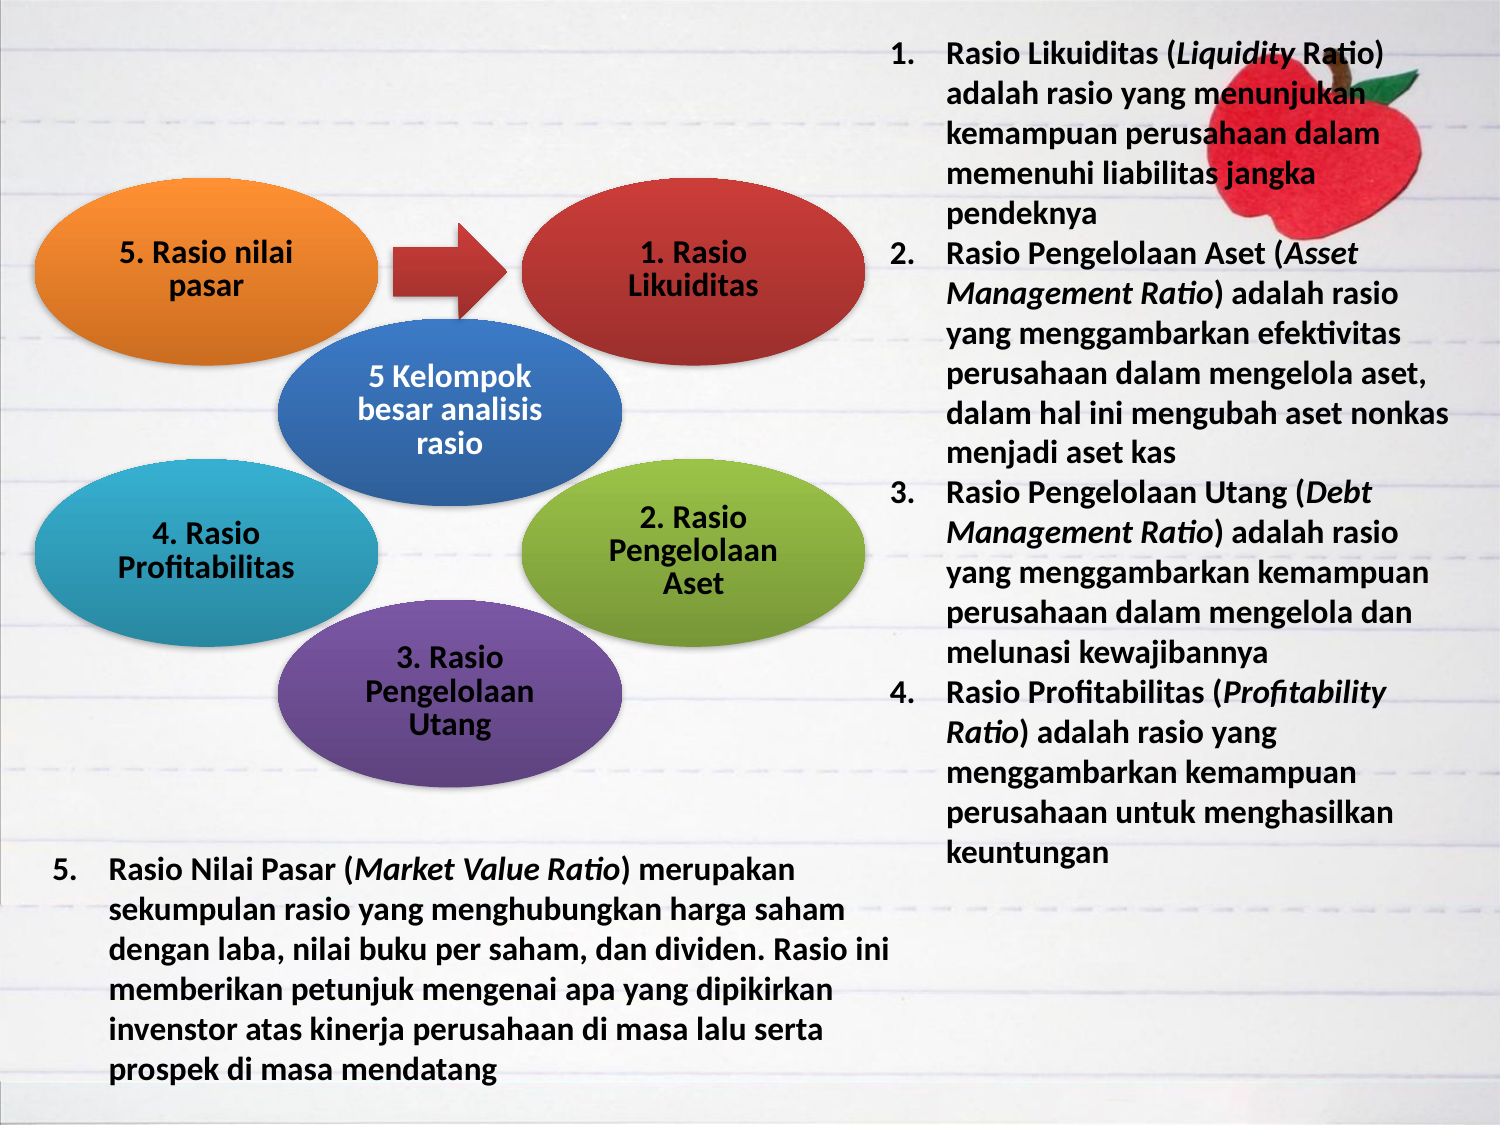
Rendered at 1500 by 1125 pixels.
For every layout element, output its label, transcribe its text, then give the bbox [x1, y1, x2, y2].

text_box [0, 37, 1138, 788]
picture [0, 0, 1500, 1125]
text_box 5. Rasio Nilai Pasar (Market Value Ratio) merupakan sekumpulan rasio yang menghubungkan harga saham dengan laba, nilai buku per saham, dan dividen. Rasio ini memberikan petunjuk mengenai apa yang dipikirkan invenstor atas kinerja perusahaan di masa lalu serta prospek di masa mendatang [37, 799, 938, 1095]
text_box Rasio Likuiditas (Liquidity Ratio) adalah rasio yang menunjukan kemampuan perusahaan dalam memenuhi liabilitas jangka pendeknya Rasio Pengelolaan Aset (Asset Management Ratio) adalah rasio yang menggambarkan efektivitas perusahaan dalam mengelola aset, dalam hal ini mengubah aset nonkas menjadi aset kas Rasio Pengelolaan Utang (Debt Management Ratio) adalah rasio yang menggambarkan kemampuan perusahaan dalam mengelola dan melunasi kewajibannya Rasio Profitabilitas (Profitability Ratio) adalah rasio yang menggambarkan kemampuan perusahaan untuk menghasilkan keuntungan [874, 24, 1475, 878]
